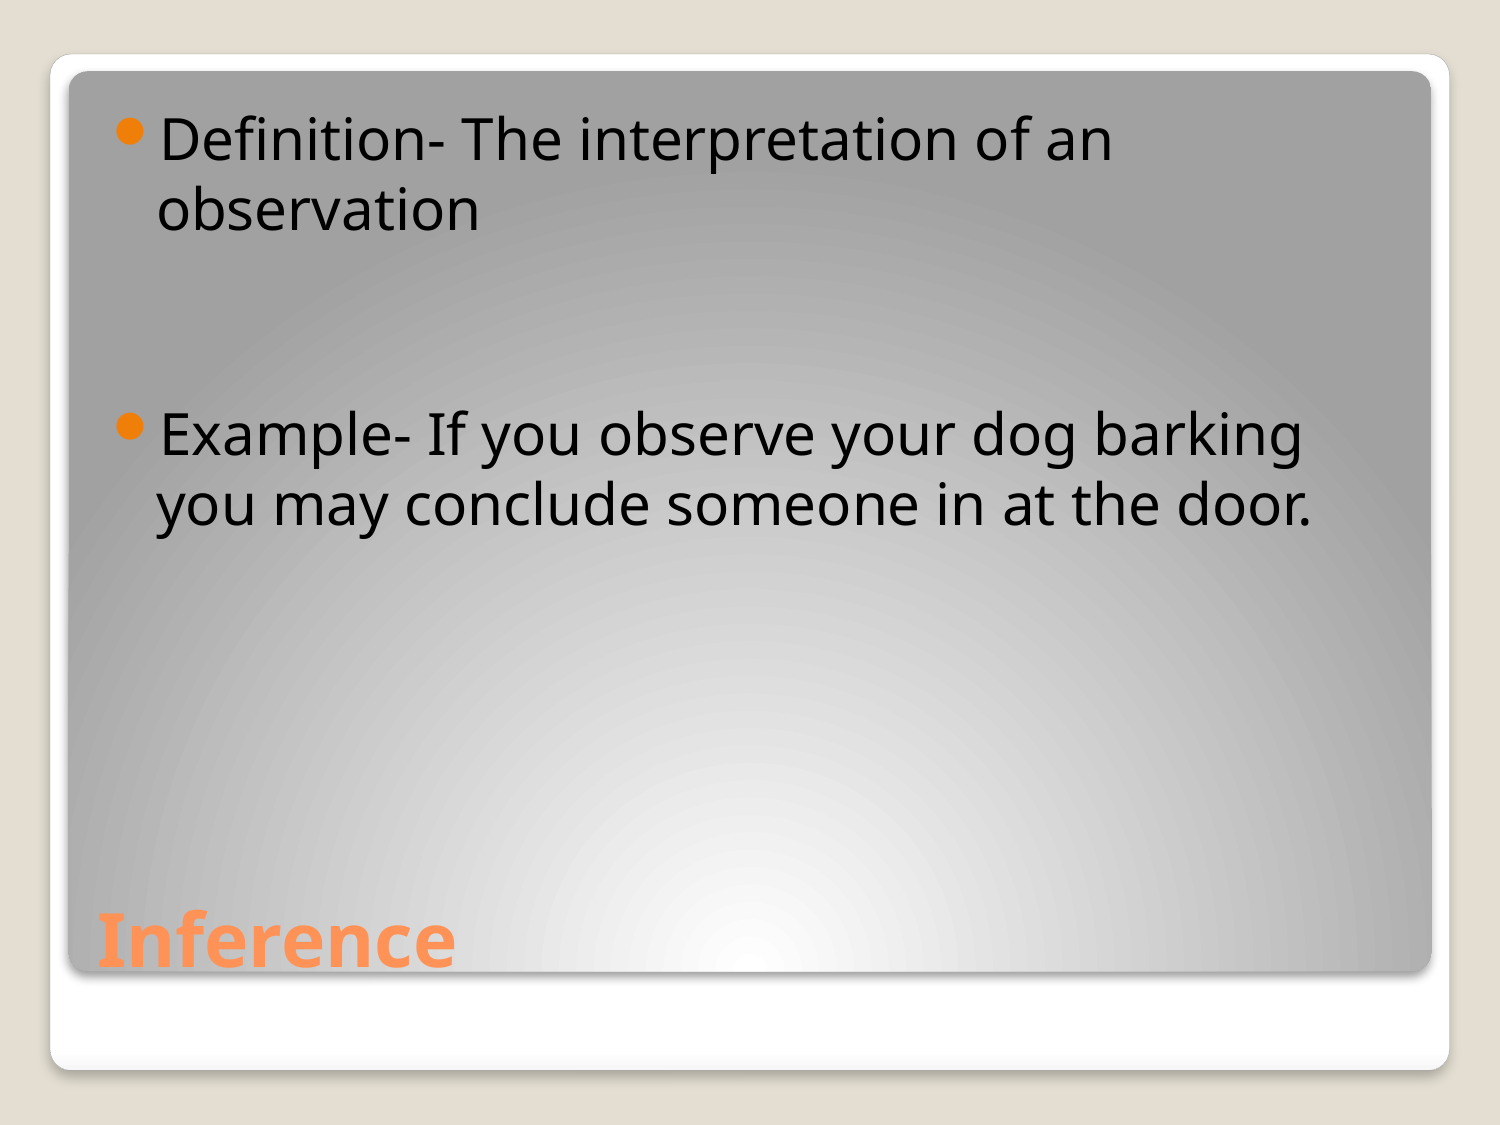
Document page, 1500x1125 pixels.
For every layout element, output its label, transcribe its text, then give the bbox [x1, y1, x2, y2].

list Definition- The interpretation of an observation Example- If you observe your dog barking you may conclude someone in at the door. [82, 86, 1425, 774]
title Inference [82, 817, 1425, 990]
